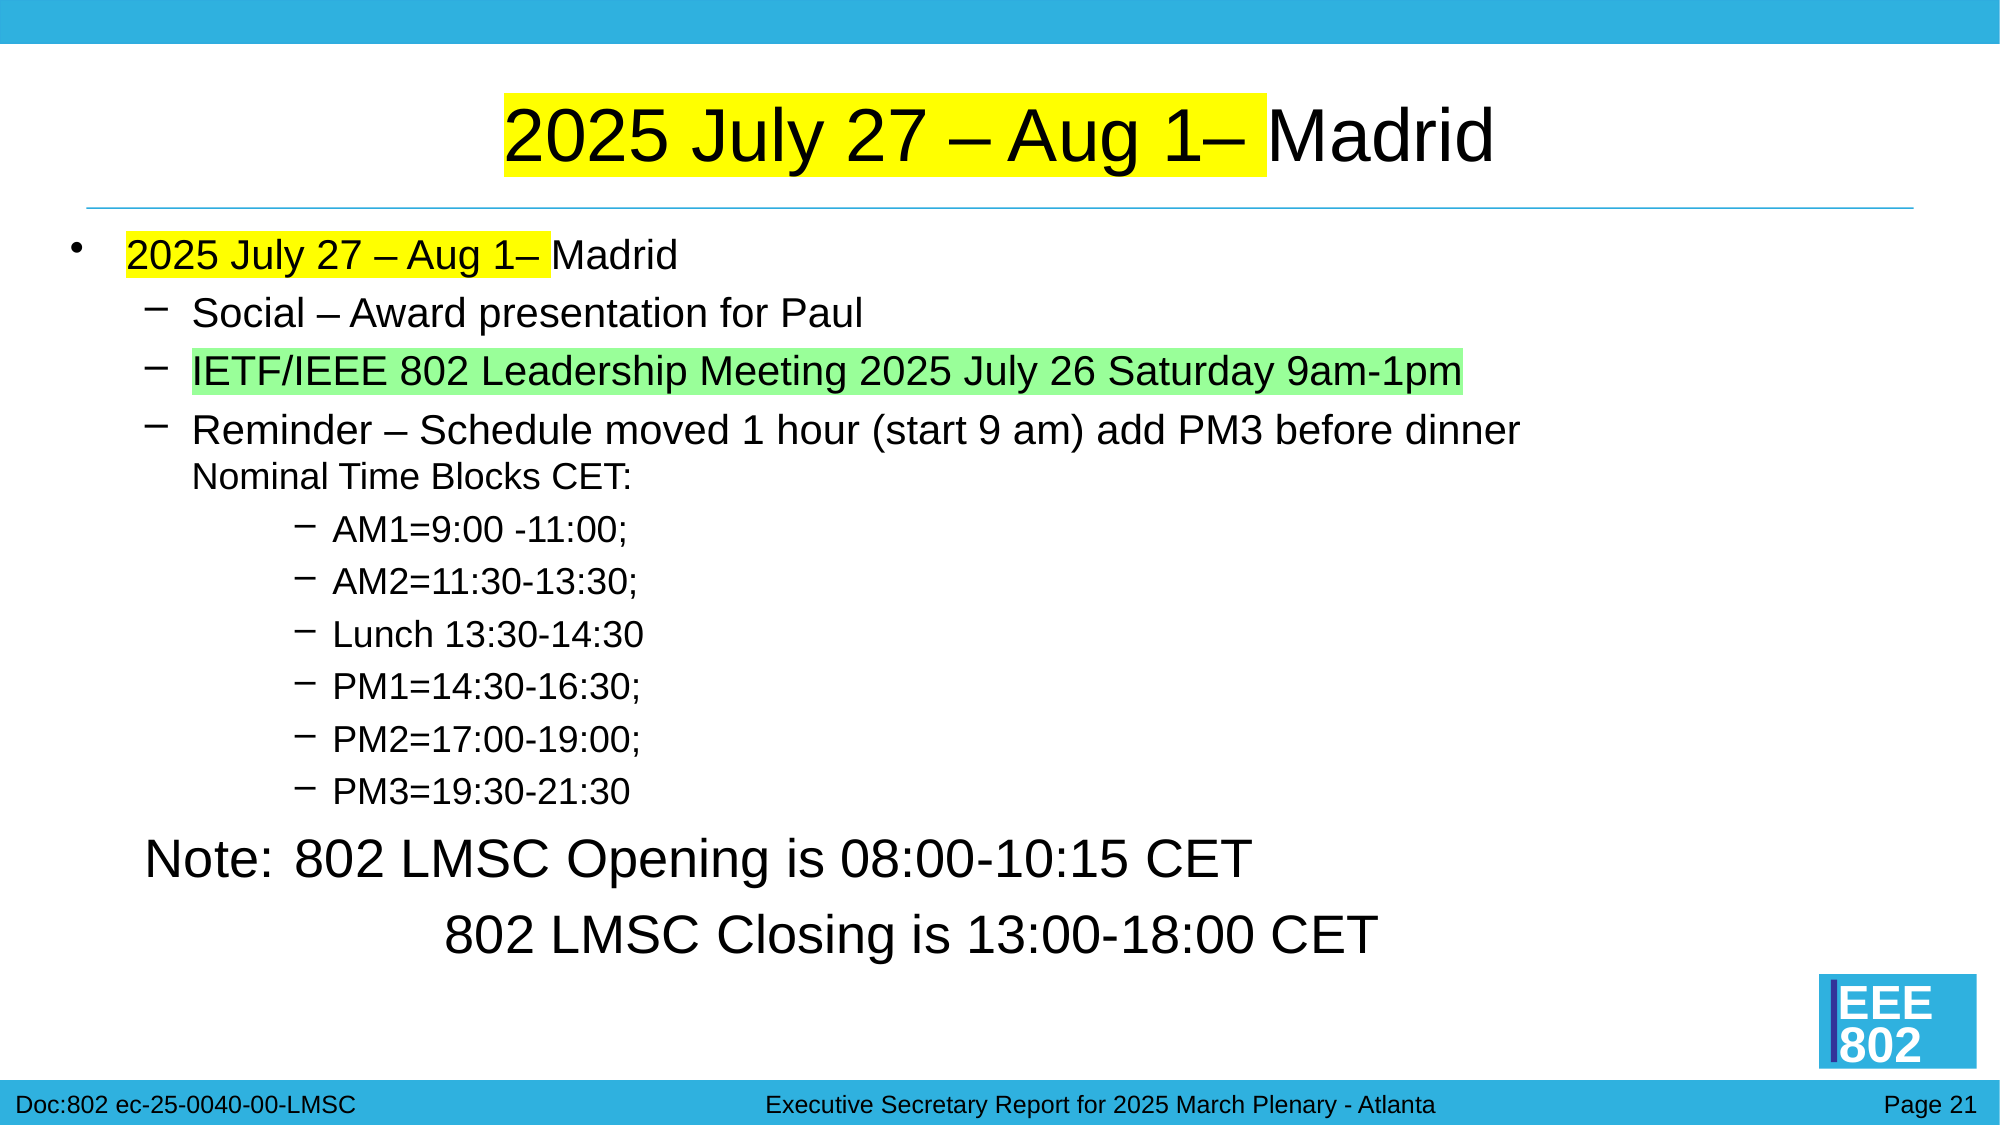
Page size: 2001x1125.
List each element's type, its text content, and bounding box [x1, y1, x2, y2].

list 2025 July 27 – Aug 1– Madrid Social – Award presentation for Paul IETF/IEEE 802 Leadership Meeting 2025 July 26 Saturday 9am-1pm Reminder – Schedule moved 1 hour (start 9 am) add PM3 before dinner Nominal Time Blocks CET: AM1=9:00 -11:00; AM2=11:30-13:30; Lunch 13:30-14:30 PM1=14:30-16:30; PM2=17:00-19:00; PM3=19:30-21:30 Note: 802 LMSC Opening is 08:00-10:15 CET 802 LMSC Closing is 13:00-18:00 CET [54, 220, 1855, 963]
title 2025 July 27 – Aug 1– Madrid [99, 66, 1900, 197]
